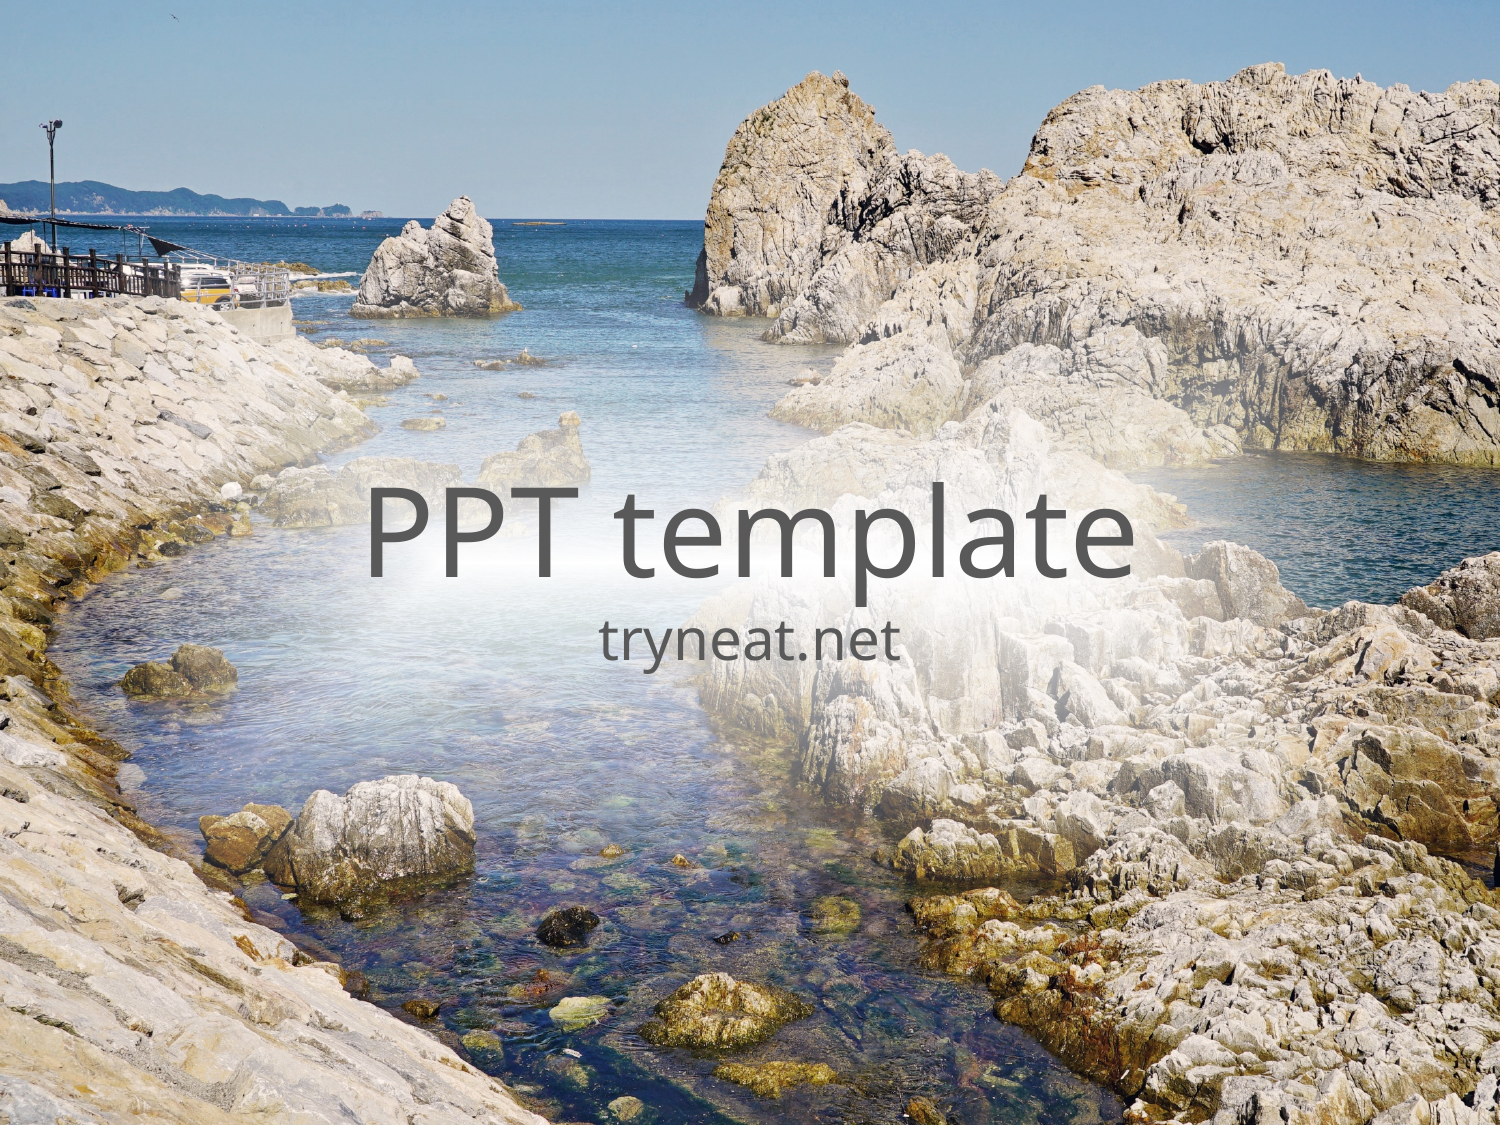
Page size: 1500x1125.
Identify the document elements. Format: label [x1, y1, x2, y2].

text_box [0, 0, 1500, 1125]
